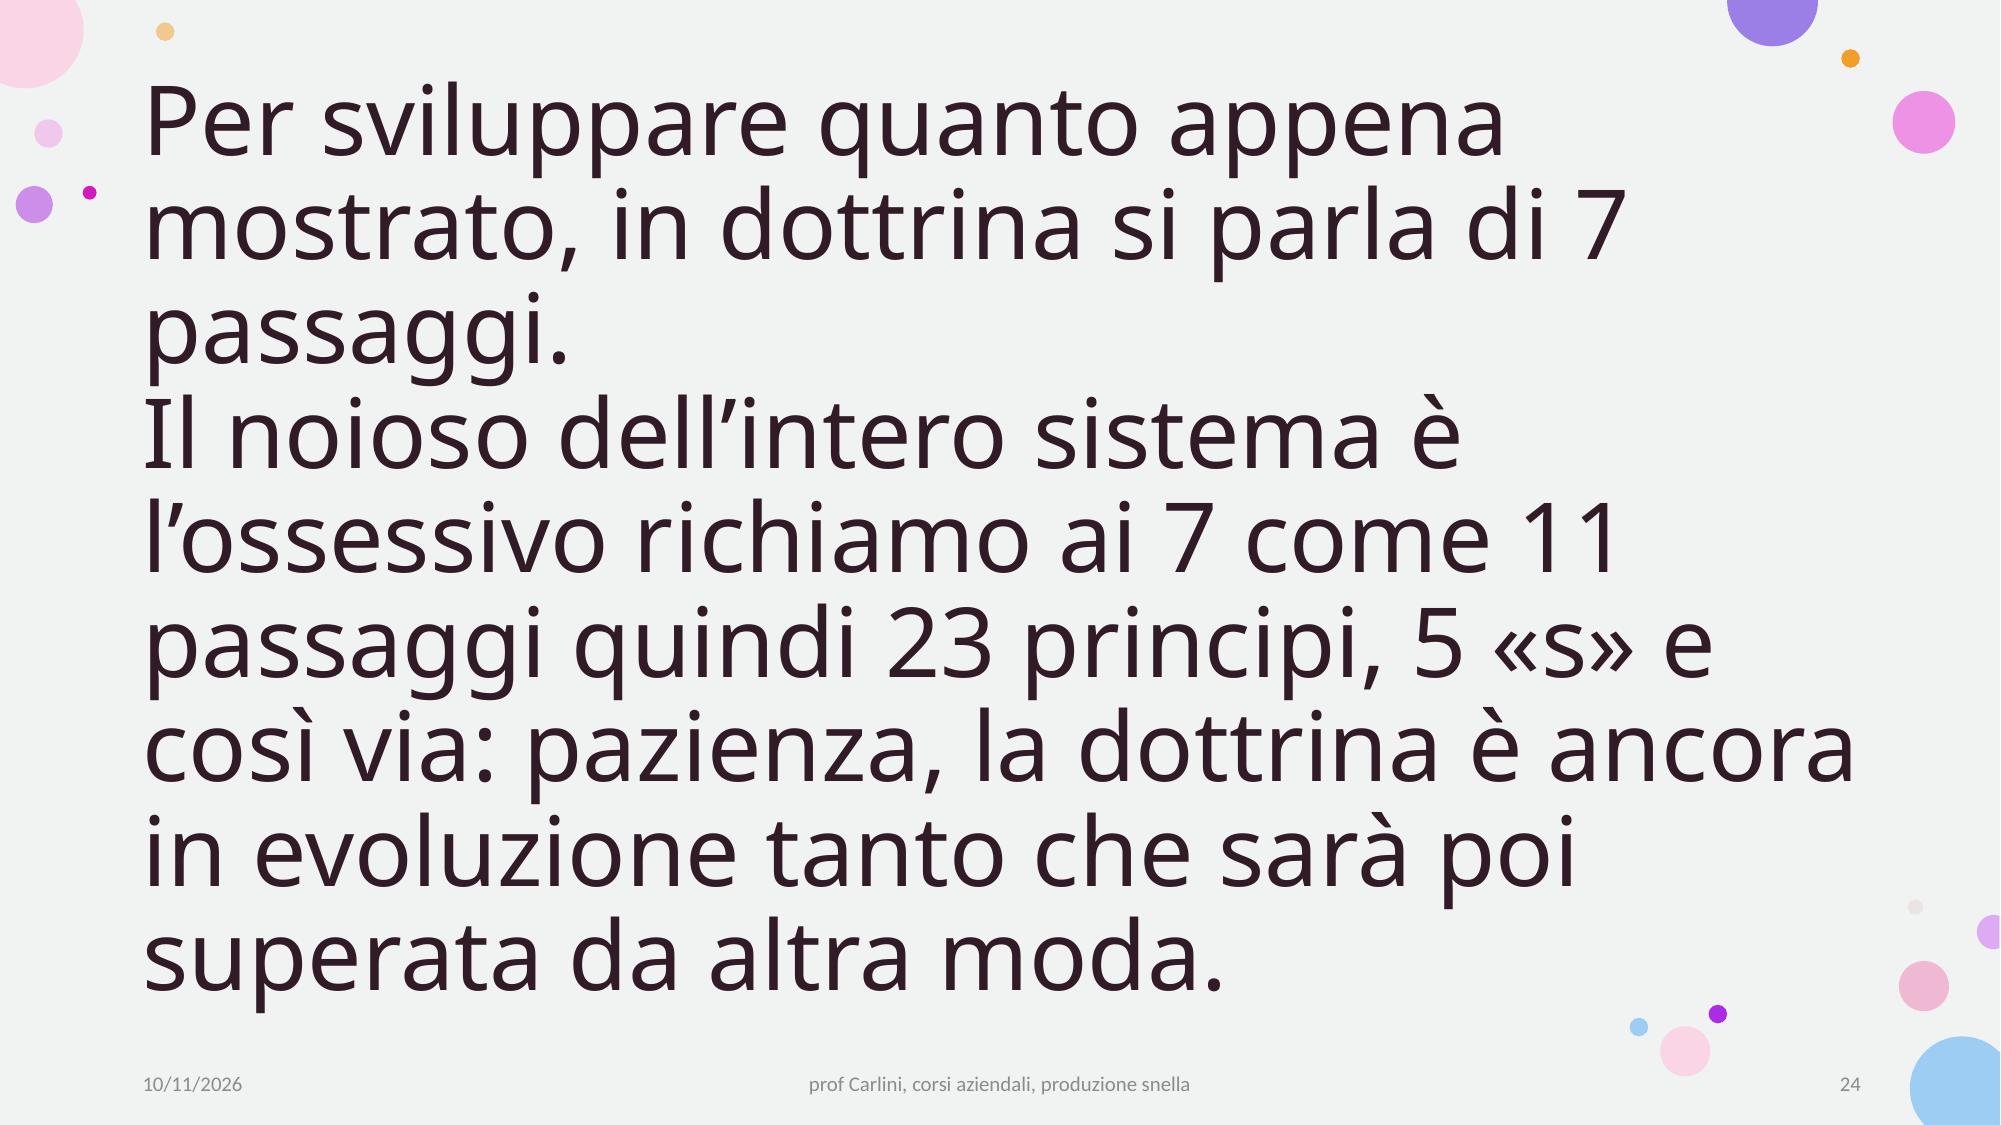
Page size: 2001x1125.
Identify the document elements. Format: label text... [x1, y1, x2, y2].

footer prof Carlini, corsi aziendali, produzione snella [662, 1064, 1338, 1103]
slide_number 24 [1426, 1064, 1877, 1103]
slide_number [127, 1064, 578, 1103]
title Per sviluppare quanto appena mostrato, in dottrina si parla di 7 passaggi. Il noioso dell’intero sistema è l’ossessivo richiamo ai 7 come 11 passaggi quindi 23 principi, 5 «s» e così via: pazienza, la dottrina è ancora in evoluzione tanto che sarà poi superata da altra moda. [127, 59, 1877, 1024]
